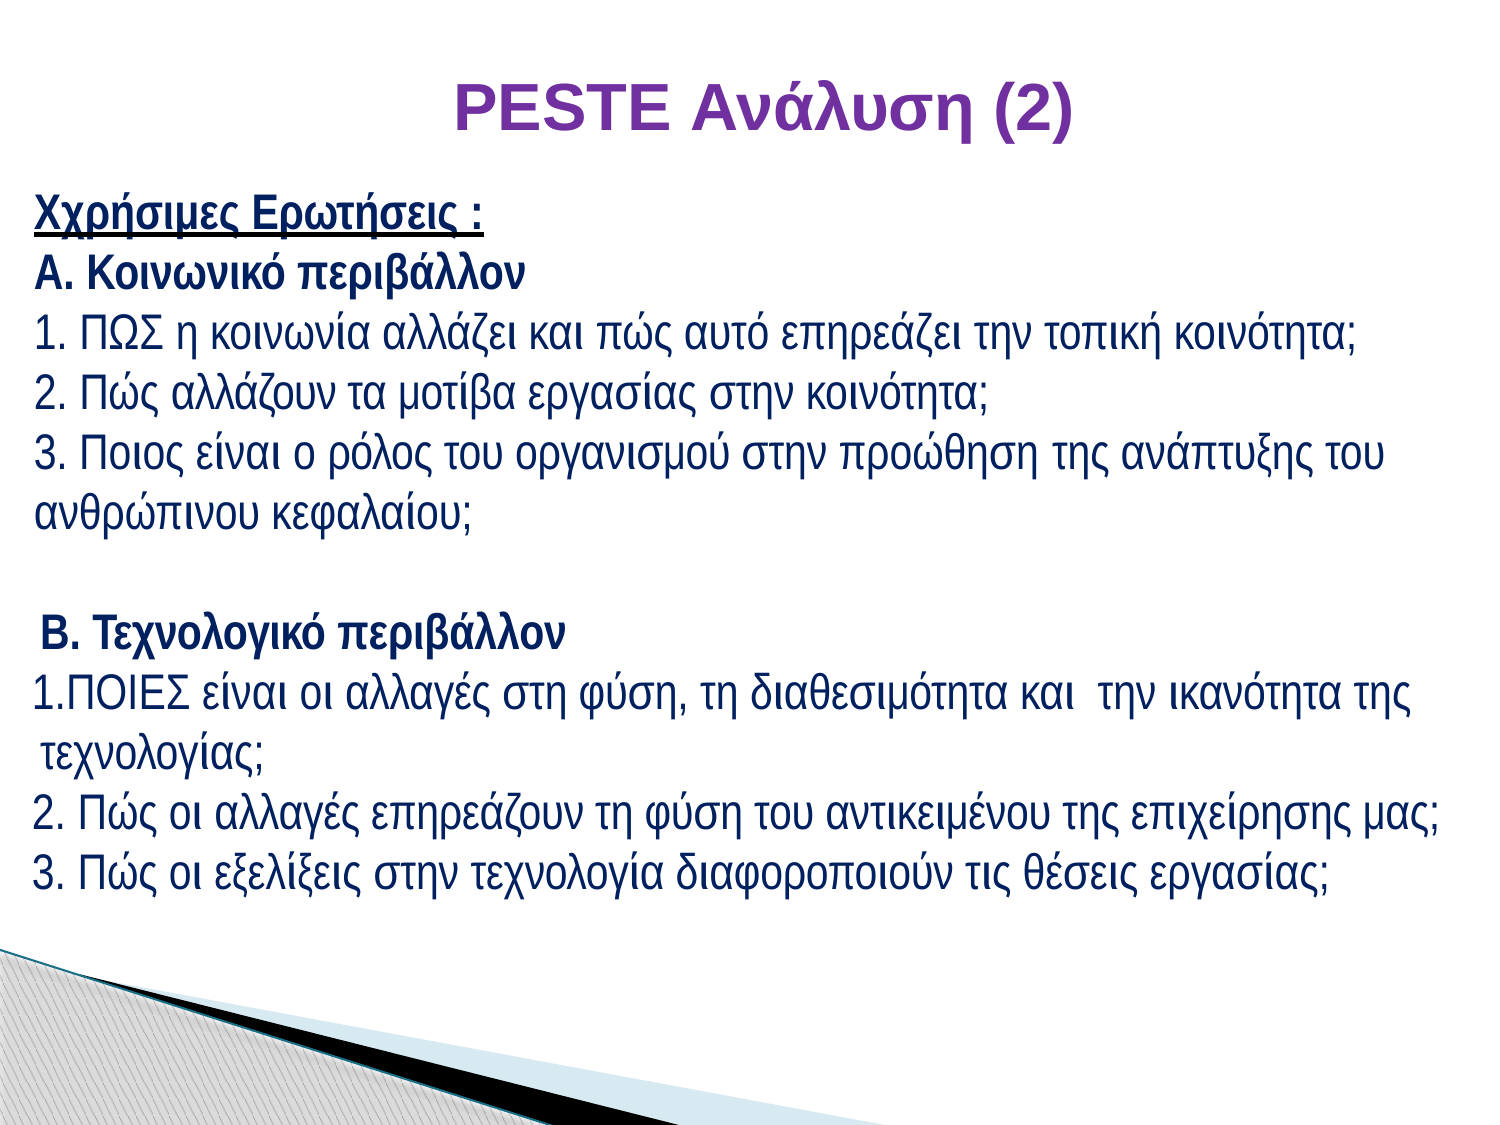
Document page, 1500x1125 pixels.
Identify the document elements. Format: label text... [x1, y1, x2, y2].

text_box Χχρήσιμες Ερωτήσεις : Α. Κοινωνικό περιβάλλον 1. ΠΩΣ η κοινωνία αλλάζει και πώς αυτό επηρεάζει την τοπική κοινότητα; 2. Πώς αλλάζουν τα μοτίβα εργασίας στην κοινότητα; 3. Ποιος είναι ο ρόλος του οργανισμού στην προώθηση της ανάπτυξης του ανθρώπινου κεφαλαίου; Β. Τεχνολογικό περιβάλλον ΠΟΙΕΣ είναι οι αλλαγές στη φύση, τη διαθεσιμότητα και την ικανότητα της τεχνολογίας; Πώς οι αλλαγές επηρεάζουν τη φύση του αντικειμένου της επιχείρησης μας; Πώς οι εξελίξεις στην τεχνολογία διαφοροποιούν τις θέσεις εργασίας; [31, 177, 1500, 1020]
text_box PESTE Ανάλυση (2) [47, 36, 1500, 172]
